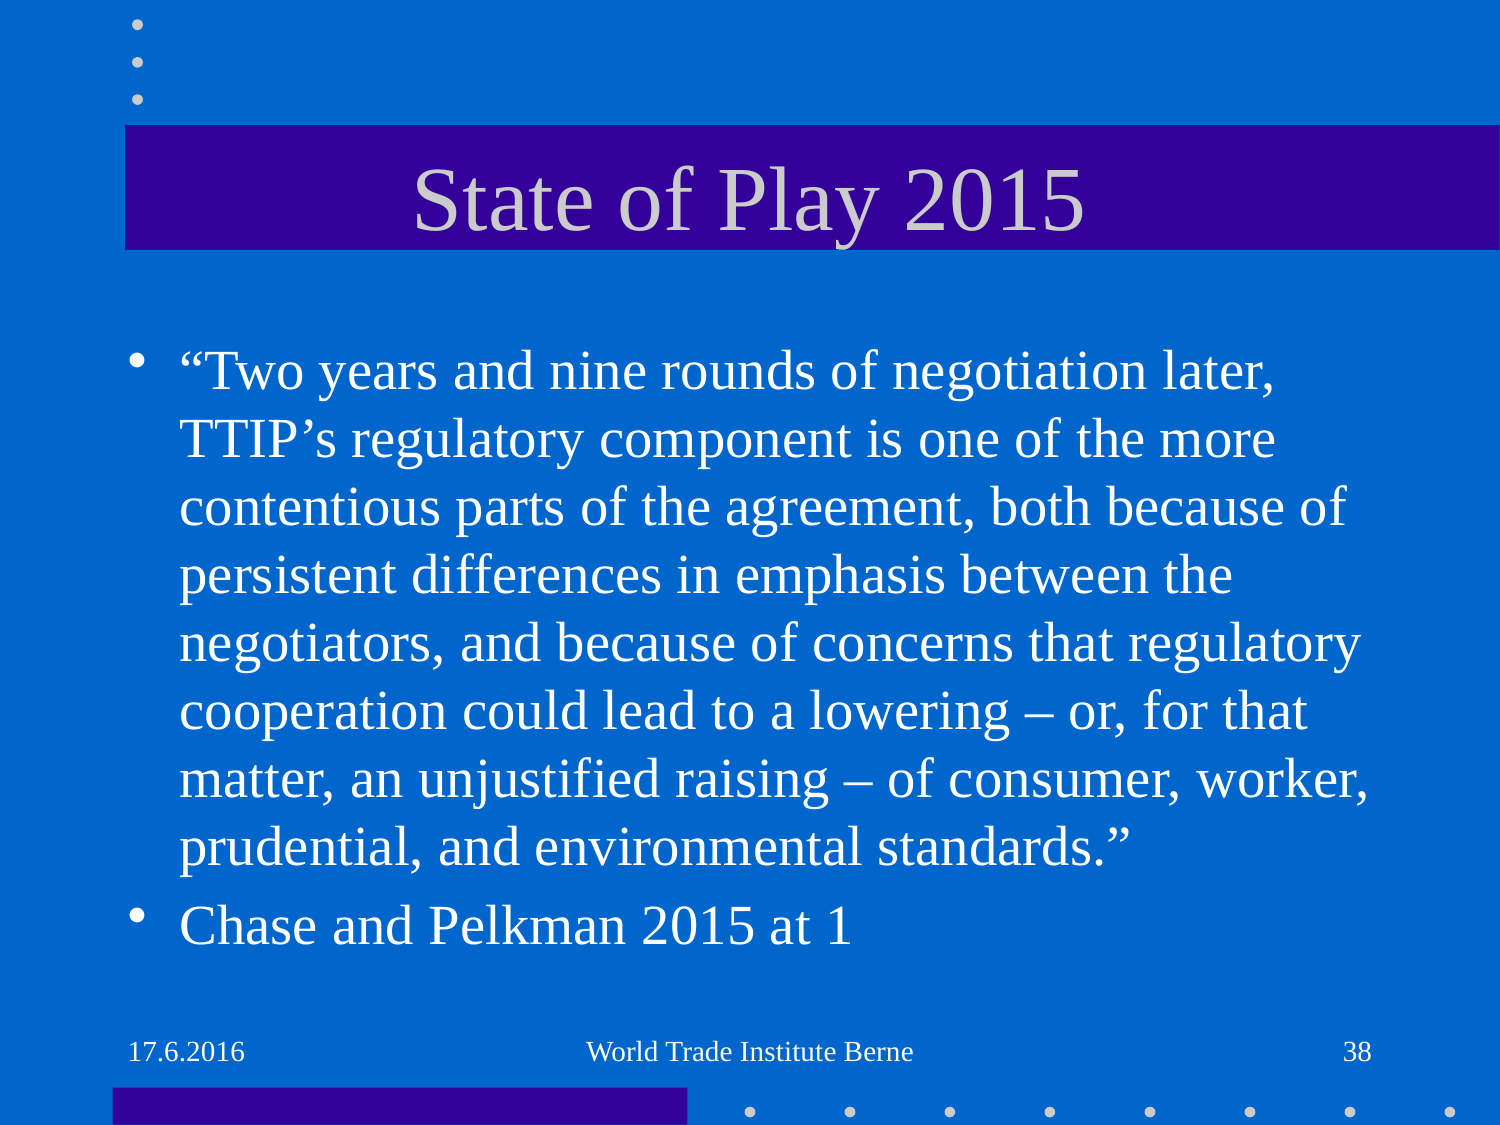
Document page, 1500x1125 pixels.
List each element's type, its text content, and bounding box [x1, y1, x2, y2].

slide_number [112, 1025, 425, 1100]
title State of Play 2015 [112, 99, 1388, 288]
list “Two years and nine rounds of negotiation later, TTIP’s regulatory component is one of the more contentious parts of the agreement, both because of persistent differences in emphasis between the negotiators, and because of concerns that regulatory cooperation could lead to a lowering – or, for that matter, an unjustified raising – of consumer, worker, prudential, and environmental standards.” Chase and Pelkman 2015 at 1 [112, 324, 1388, 1000]
footer World Trade Institute Berne [512, 1025, 988, 1100]
slide_number 38 [1074, 1025, 1388, 1100]
